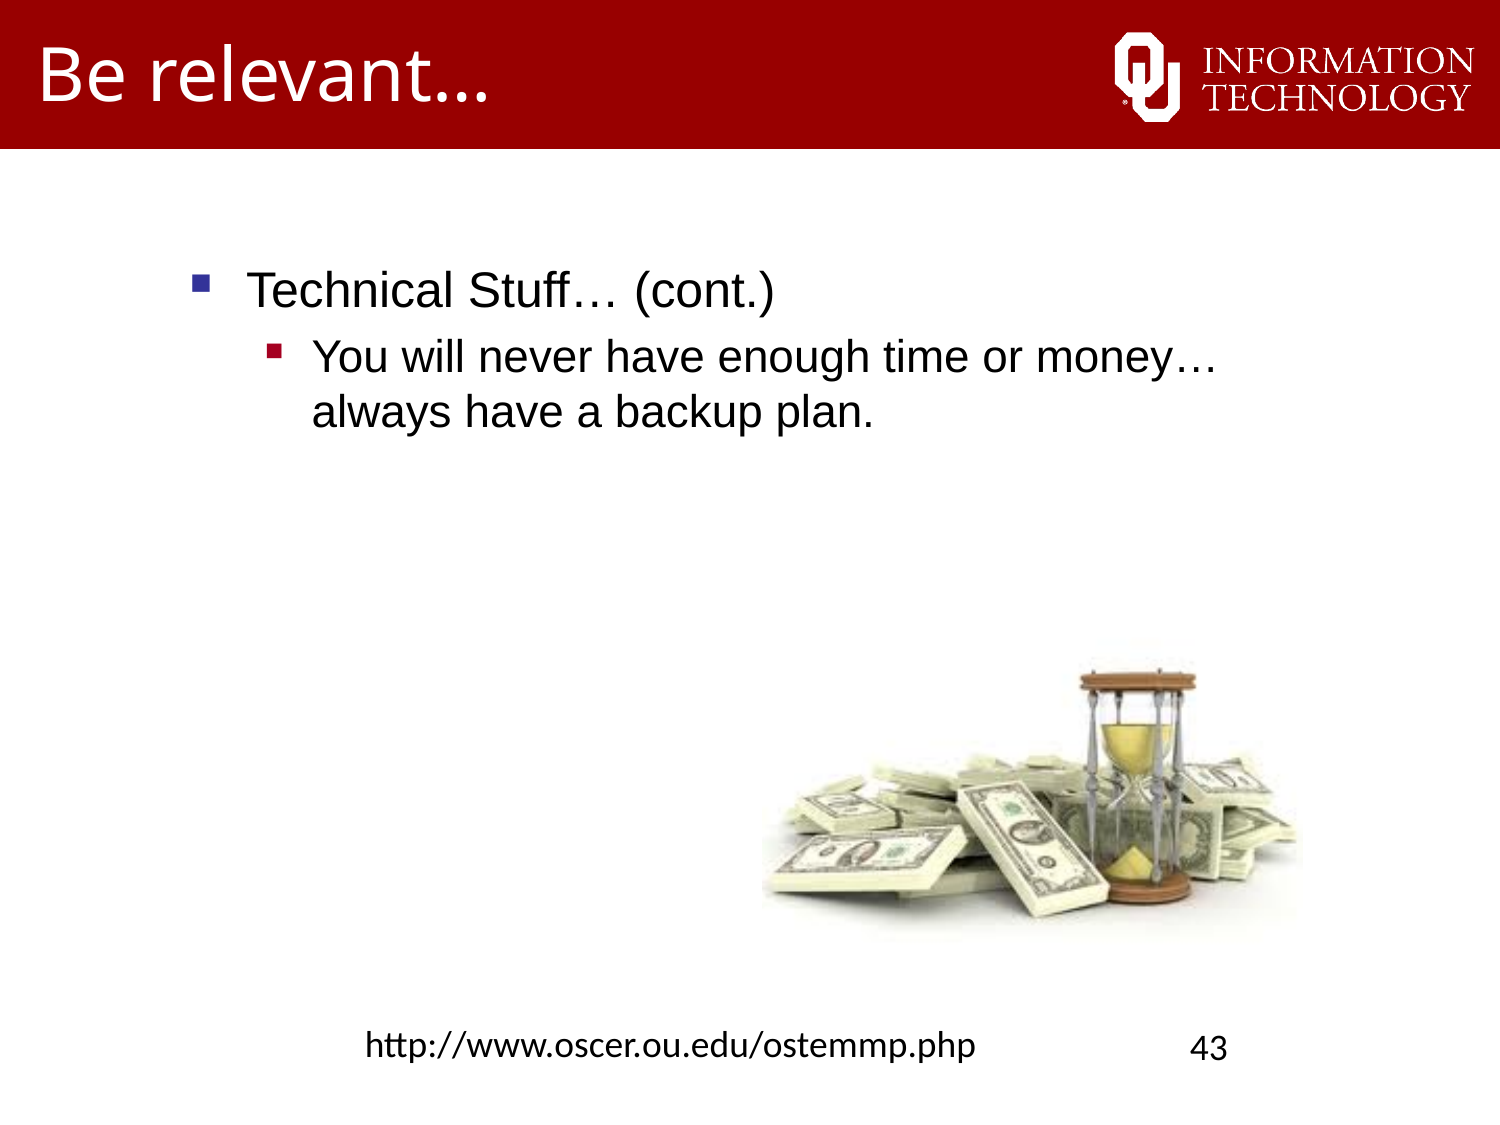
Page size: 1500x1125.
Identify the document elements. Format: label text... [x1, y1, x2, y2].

text_box 43 [1174, 1015, 1388, 1091]
text_box http://www.oscer.ou.edu/ostemmp.php [349, 1012, 1210, 1088]
text_box Be relevant… [21, 19, 1301, 131]
text_box Technical Stuff… (cont.) You will never have enough time or money… always have a backup plan. [174, 249, 1250, 701]
picture [762, 574, 1303, 980]
picture [0, 0, 1500, 278]
